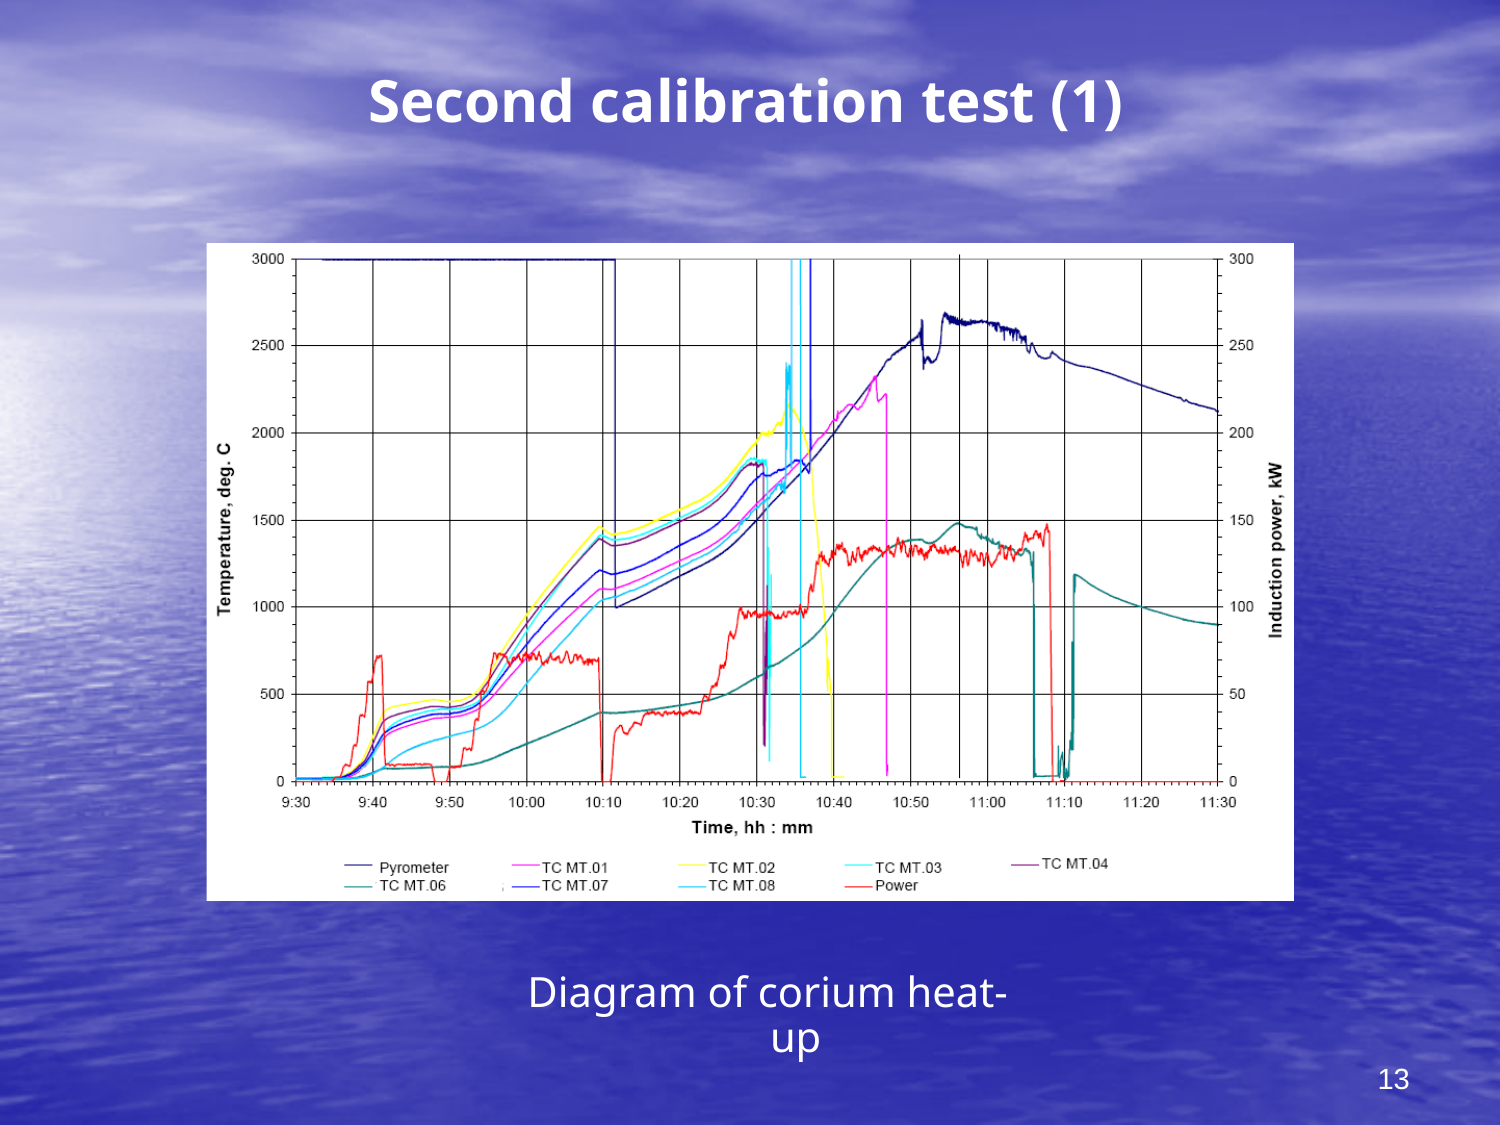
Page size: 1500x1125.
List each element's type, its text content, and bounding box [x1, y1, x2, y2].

list Diagram of corium heat-up [490, 964, 1046, 1035]
slide_number 13 [1074, 1024, 1425, 1103]
title Second calibration test (1) [70, 31, 1421, 167]
picture [206, 243, 1295, 901]
